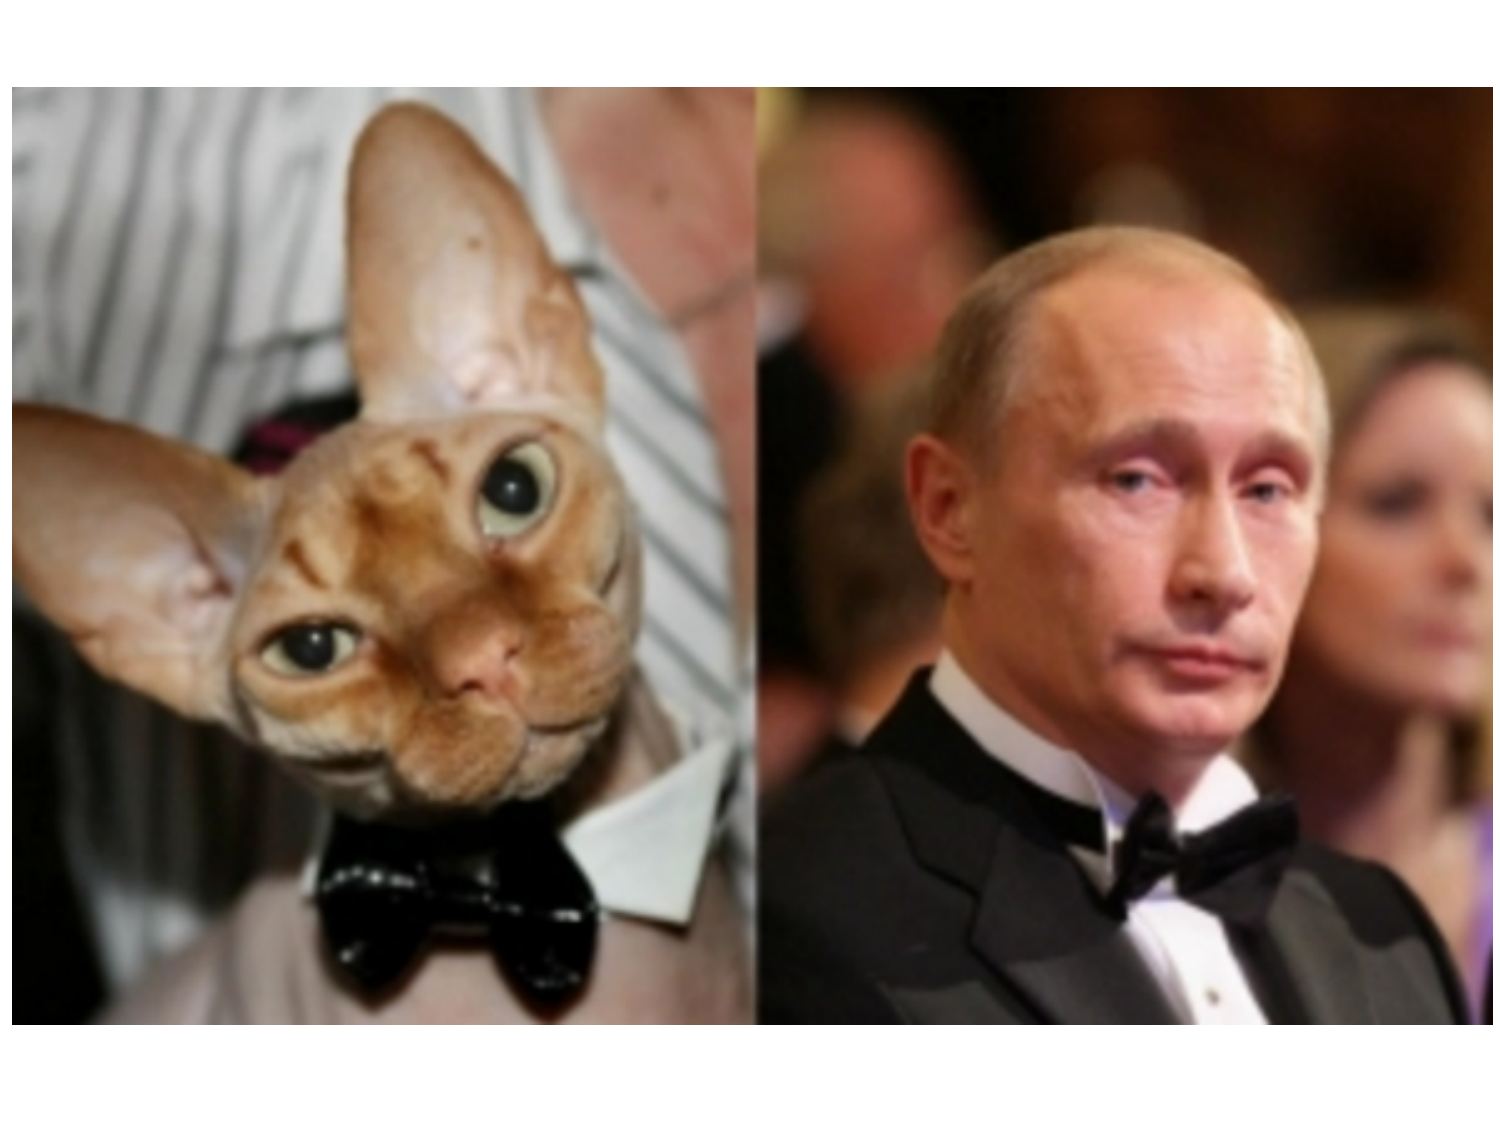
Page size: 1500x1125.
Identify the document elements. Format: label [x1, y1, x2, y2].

picture [12, 87, 1493, 1026]
